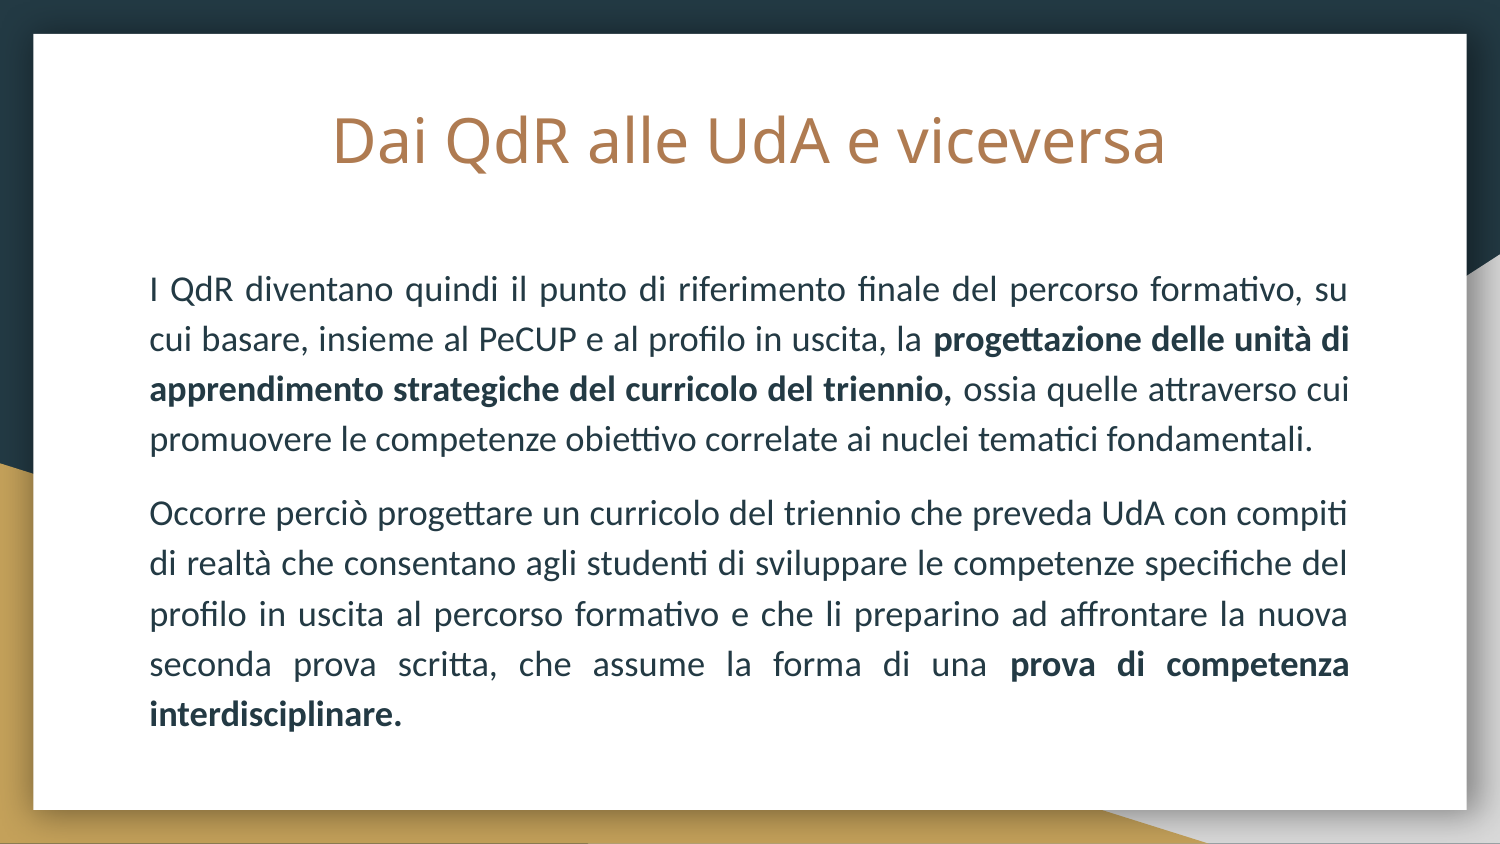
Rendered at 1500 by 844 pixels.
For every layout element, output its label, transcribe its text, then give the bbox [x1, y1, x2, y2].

list I QdR diventano quindi il punto di riferimento finale del percorso formativo, su cui basare, insieme al PeCUP e al profilo in uscita, la progettazione delle unità di apprendimento strategiche del curricolo del triennio, ossia quelle attraverso cui promuovere le competenze obiettivo correlate ai nuclei tematici fondamentali. Occorre perciò progettare un curricolo del triennio che preveda UdA con compiti di realtà che consentano agli studenti di sviluppare le competenze specifiche del profilo in uscita al percorso formativo e che li preparino ad affrontare la nuova seconda prova scritta, che assume la forma di una prova di competenza interdisciplinare. [134, 242, 1366, 761]
title Dai QdR alle UdA e viceversa [134, 86, 1366, 242]
